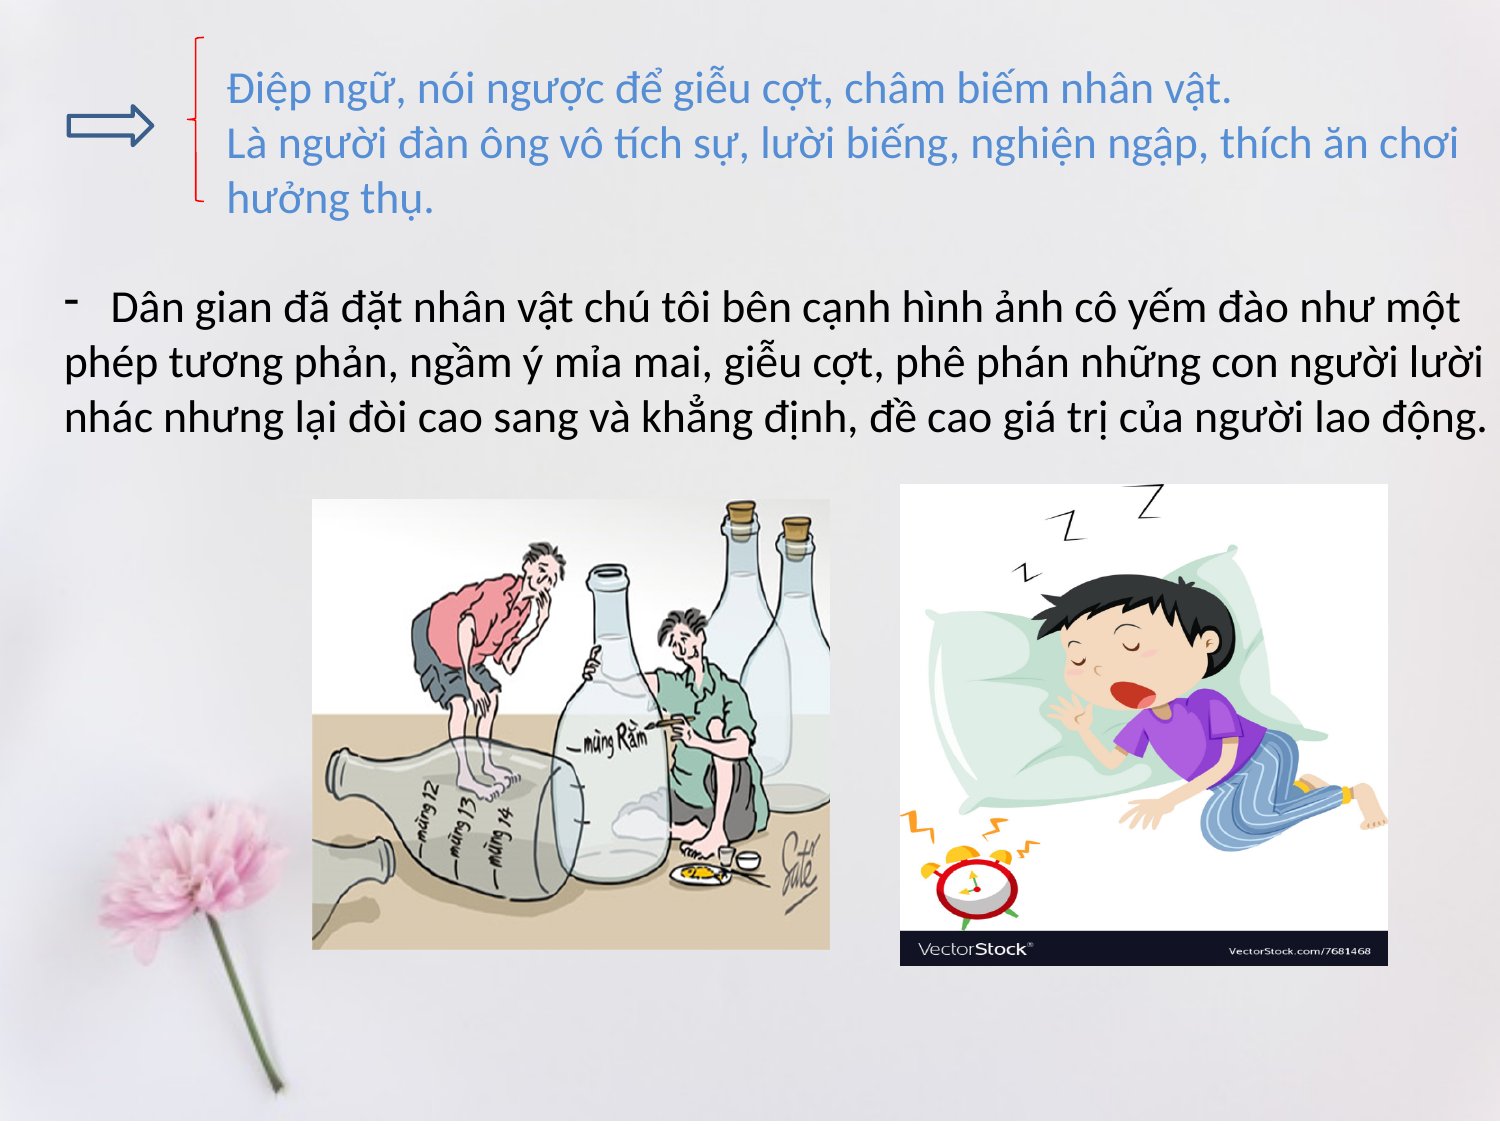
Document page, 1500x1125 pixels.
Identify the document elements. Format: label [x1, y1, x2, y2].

picture [899, 484, 1388, 966]
picture [312, 499, 831, 951]
list [0, 0, 1500, 1121]
